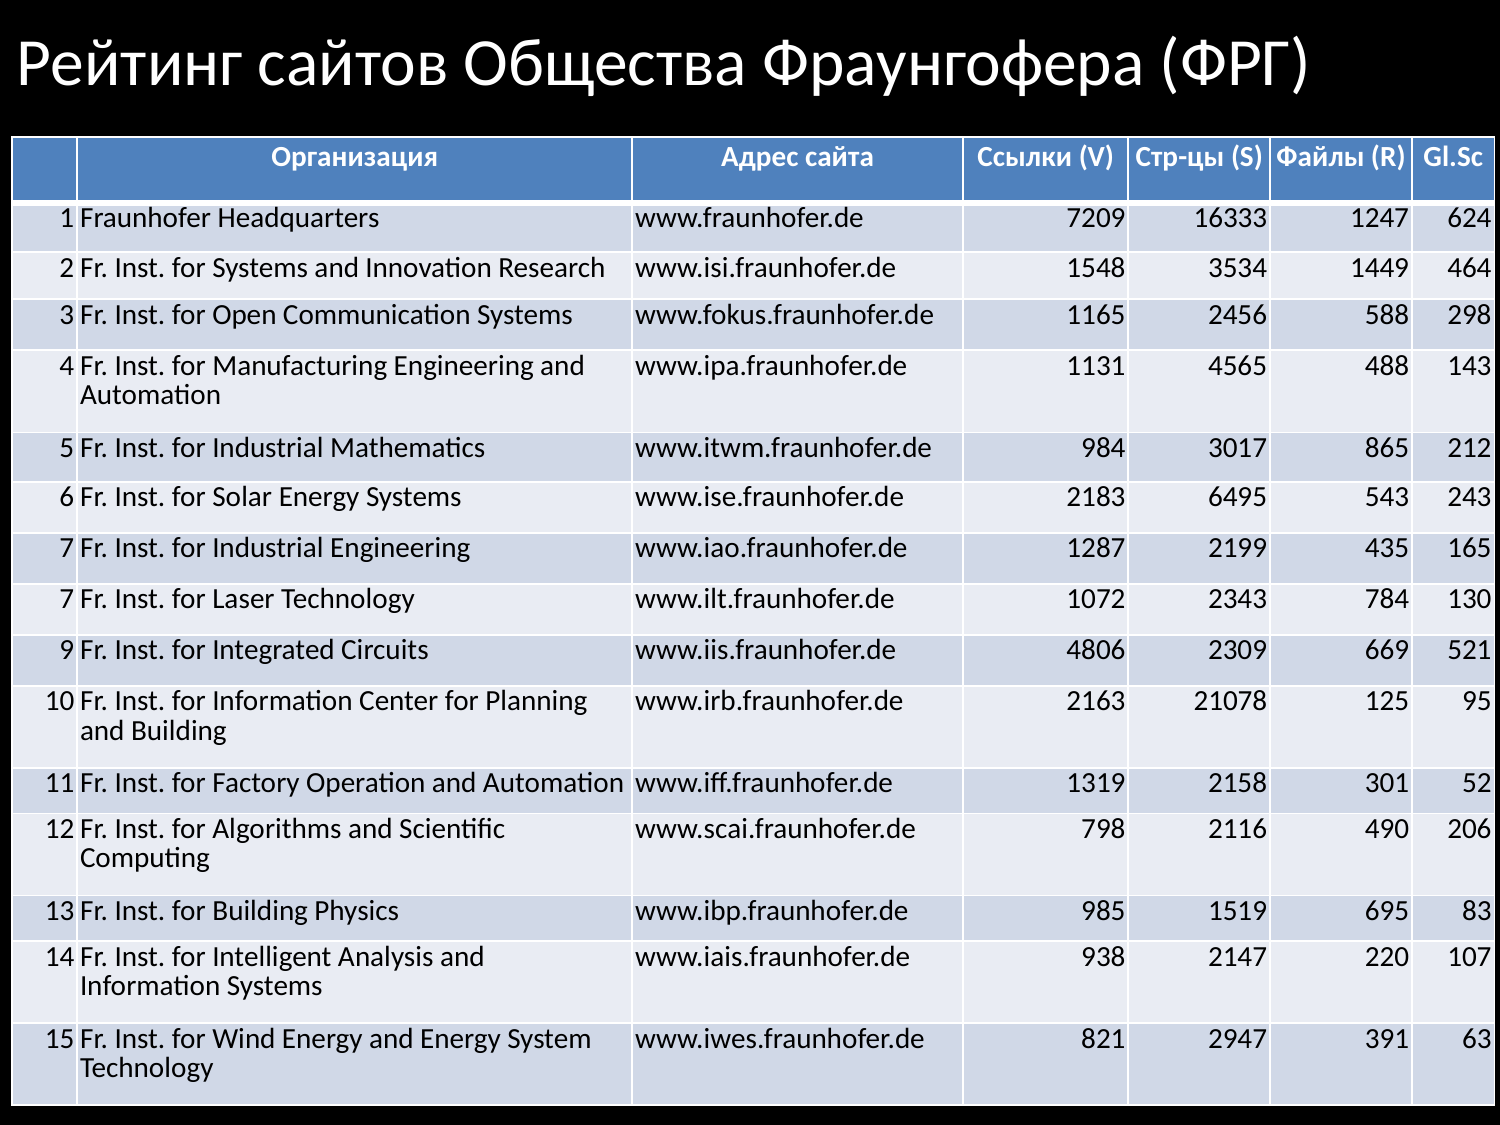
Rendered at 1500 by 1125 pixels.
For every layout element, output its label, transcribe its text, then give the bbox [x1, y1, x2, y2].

table_cell 2183 [964, 483, 1127, 532]
table_cell Fr. Inst. for Systems and Innovation Research [78, 253, 631, 298]
table_cell 798 [964, 814, 1127, 895]
table_cell Fr. Inst. for Solar Energy Systems [78, 483, 631, 532]
table_cell 490 [1271, 814, 1411, 895]
table_cell www.iais.fraunhofer.de [633, 942, 962, 1022]
table_cell Fr. Inst. for Information Center for Planning and Building [78, 687, 631, 767]
table_cell 13 [13, 896, 76, 940]
table_cell 464 [1413, 253, 1494, 298]
table_cell www.ise.fraunhofer.de [633, 483, 962, 532]
table_cell 6 [13, 483, 76, 532]
table_cell 298 [1413, 300, 1494, 349]
table_cell www.irb.fraunhofer.de [633, 687, 962, 767]
table_cell 7209 [964, 206, 1127, 251]
table_cell 212 [1413, 433, 1494, 481]
table_cell 125 [1271, 687, 1411, 767]
table_cell 7 [13, 585, 76, 634]
table_header Gl.Sc [1413, 138, 1494, 200]
table_cell 1165 [964, 300, 1127, 349]
table_cell 12 [13, 814, 76, 895]
table_cell Fr. Inst. for Algorithms and Scientific Computing [78, 814, 631, 895]
table_cell 14 [13, 942, 76, 1022]
table_cell Fr. Inst. for Wind Energy and Energy System Technology [78, 1024, 631, 1104]
table_header Стр-цы (S) [1129, 138, 1269, 200]
table_cell 784 [1271, 585, 1411, 634]
table_cell Fraunhofer Headquarters [78, 206, 631, 251]
table_cell Fr. Inst. for Manufacturing Engineering and Automation [78, 351, 631, 432]
table_cell 10 [13, 687, 76, 767]
table_cell 1247 [1271, 206, 1411, 251]
table_cell 985 [964, 896, 1127, 940]
table_cell 1449 [1271, 253, 1411, 298]
table_cell 4565 [1129, 351, 1269, 432]
table_cell 21078 [1129, 687, 1269, 767]
table_cell 11 [13, 769, 76, 813]
table_cell 543 [1271, 483, 1411, 532]
table_cell 2147 [1129, 942, 1269, 1022]
table_cell 83 [1413, 896, 1494, 940]
table_cell 488 [1271, 351, 1411, 432]
table_cell 391 [1271, 1024, 1411, 1104]
table_cell 220 [1271, 942, 1411, 1022]
table_cell 143 [1413, 351, 1494, 432]
table_cell 2343 [1129, 585, 1269, 634]
table_cell 63 [1413, 1024, 1494, 1104]
table_header Ссылки (V) [964, 138, 1127, 200]
table_cell 4806 [964, 636, 1127, 685]
table_cell 107 [1413, 942, 1494, 1022]
table_header Файлы (R) [1271, 138, 1411, 200]
table_cell 1072 [964, 585, 1127, 634]
table_cell 9 [13, 636, 76, 685]
table_cell www.ipa.fraunhofer.de [633, 351, 962, 432]
table_cell 3 [13, 300, 76, 349]
table_cell Fr. Inst. for Factory Operation and Automation [78, 769, 631, 813]
table_cell 865 [1271, 433, 1411, 481]
table_cell 1548 [964, 253, 1127, 298]
table_cell 1131 [964, 351, 1127, 432]
table_cell 3534 [1129, 253, 1269, 298]
table_cell www.fokus.fraunhofer.de [633, 300, 962, 349]
table_cell 301 [1271, 769, 1411, 813]
table_cell 52 [1413, 769, 1494, 813]
table_cell 16333 [1129, 206, 1269, 251]
table_cell 588 [1271, 300, 1411, 349]
table_cell 1519 [1129, 896, 1269, 940]
table_cell Fr. Inst. for Intelligent Analysis and Information Systems [78, 942, 631, 1022]
table_cell 2 [13, 253, 76, 298]
table_cell 7 [13, 534, 76, 583]
table_cell 2158 [1129, 769, 1269, 813]
table_cell www.iis.fraunhofer.de [633, 636, 962, 685]
table_cell 5 [13, 433, 76, 481]
table_cell 624 [1413, 206, 1494, 251]
table_cell Fr. Inst. for Industrial Engineering [78, 534, 631, 583]
table_cell www.iwes.fraunhofer.de [633, 1024, 962, 1104]
title Рейтинг сайтов Общества Фраунгофера (ФРГ) [1, 0, 1352, 138]
table_cell 6495 [1129, 483, 1269, 532]
table_cell 243 [1413, 483, 1494, 532]
table_cell 206 [1413, 814, 1494, 895]
table_header [13, 138, 76, 200]
table_cell 2163 [964, 687, 1127, 767]
table_header Адрес сайта [633, 138, 962, 200]
table_cell Fr. Inst. for Building Physics [78, 896, 631, 940]
table_cell Fr. Inst. for Integrated Circuits [78, 636, 631, 685]
table_cell www.ilt.fraunhofer.de [633, 585, 962, 634]
table_cell www.fraunhofer.de [633, 206, 962, 251]
table_cell 2309 [1129, 636, 1269, 685]
table_cell 2116 [1129, 814, 1269, 895]
table_cell www.iff.fraunhofer.de [633, 769, 962, 813]
table_cell 15 [13, 1024, 76, 1104]
table_cell 1319 [964, 769, 1127, 813]
table_cell 521 [1413, 636, 1494, 685]
table_cell Fr. Inst. for Industrial Mathematics [78, 433, 631, 481]
table_cell Fr. Inst. for Laser Technology [78, 585, 631, 634]
table_cell 95 [1413, 687, 1494, 767]
table_cell 2199 [1129, 534, 1269, 583]
table_cell www.scai.fraunhofer.de [633, 814, 962, 895]
table_cell 669 [1271, 636, 1411, 685]
table_cell 984 [964, 433, 1127, 481]
table_cell www.iao.fraunhofer.de [633, 534, 962, 583]
table_cell www.isi.fraunhofer.de [633, 253, 962, 298]
table_cell Fr. Inst. for Open Communication Systems [78, 300, 631, 349]
table_cell 3017 [1129, 433, 1269, 481]
table_cell www.itwm.fraunhofer.de [633, 433, 962, 481]
table_cell 130 [1413, 585, 1494, 634]
table_cell 1287 [964, 534, 1127, 583]
table_cell 695 [1271, 896, 1411, 940]
table_header Организация [78, 138, 631, 200]
table_cell 938 [964, 942, 1127, 1022]
table_cell 1 [13, 206, 76, 251]
table_cell www.ibp.fraunhofer.de [633, 896, 962, 940]
table_cell 435 [1271, 534, 1411, 583]
table_cell 4 [13, 351, 76, 432]
table_cell 165 [1413, 534, 1494, 583]
table_cell 821 [964, 1024, 1127, 1104]
table_cell 2947 [1129, 1024, 1269, 1104]
table_cell 2456 [1129, 300, 1269, 349]
